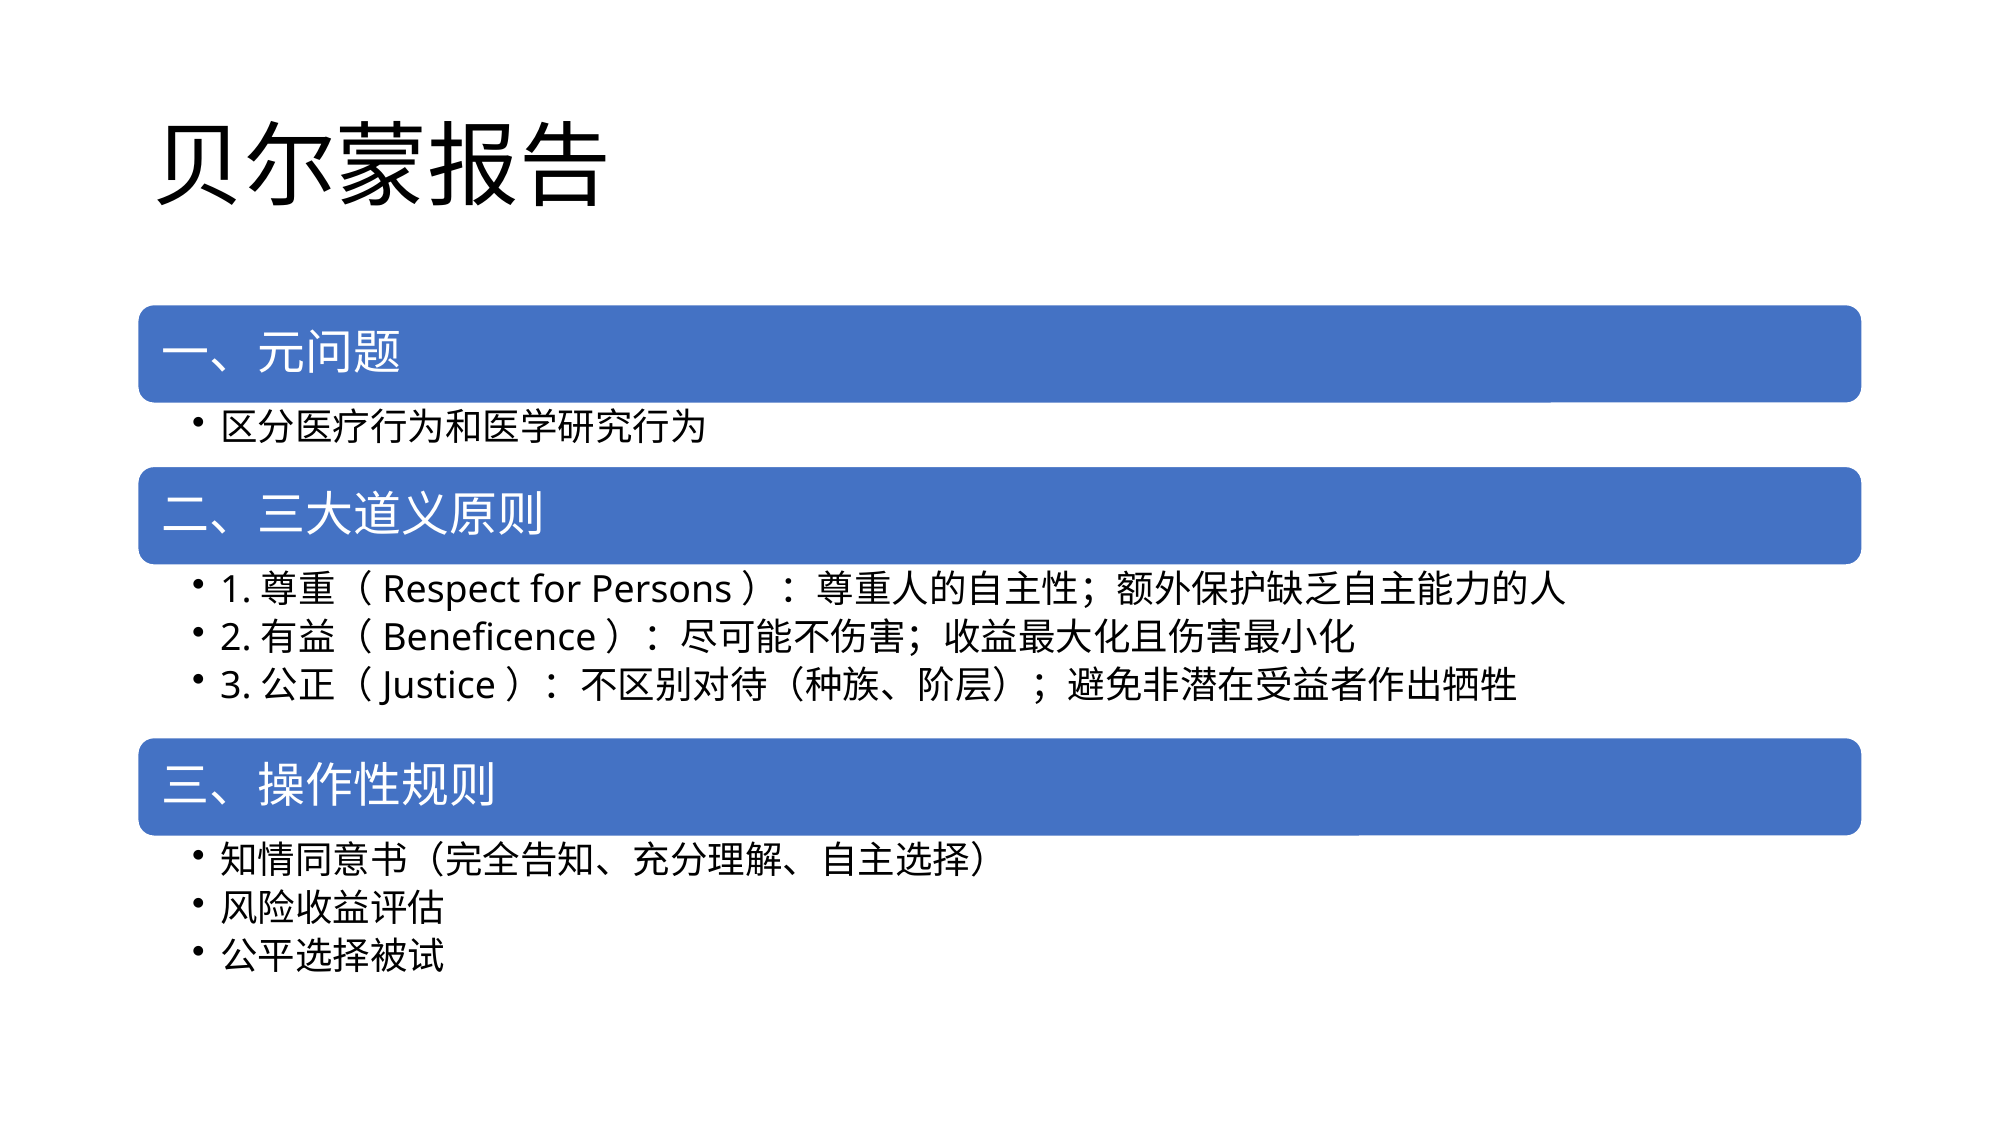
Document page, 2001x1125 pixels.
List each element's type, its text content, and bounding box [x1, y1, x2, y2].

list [137, 299, 1863, 1014]
title 贝尔蒙报告 [137, 59, 1863, 278]
